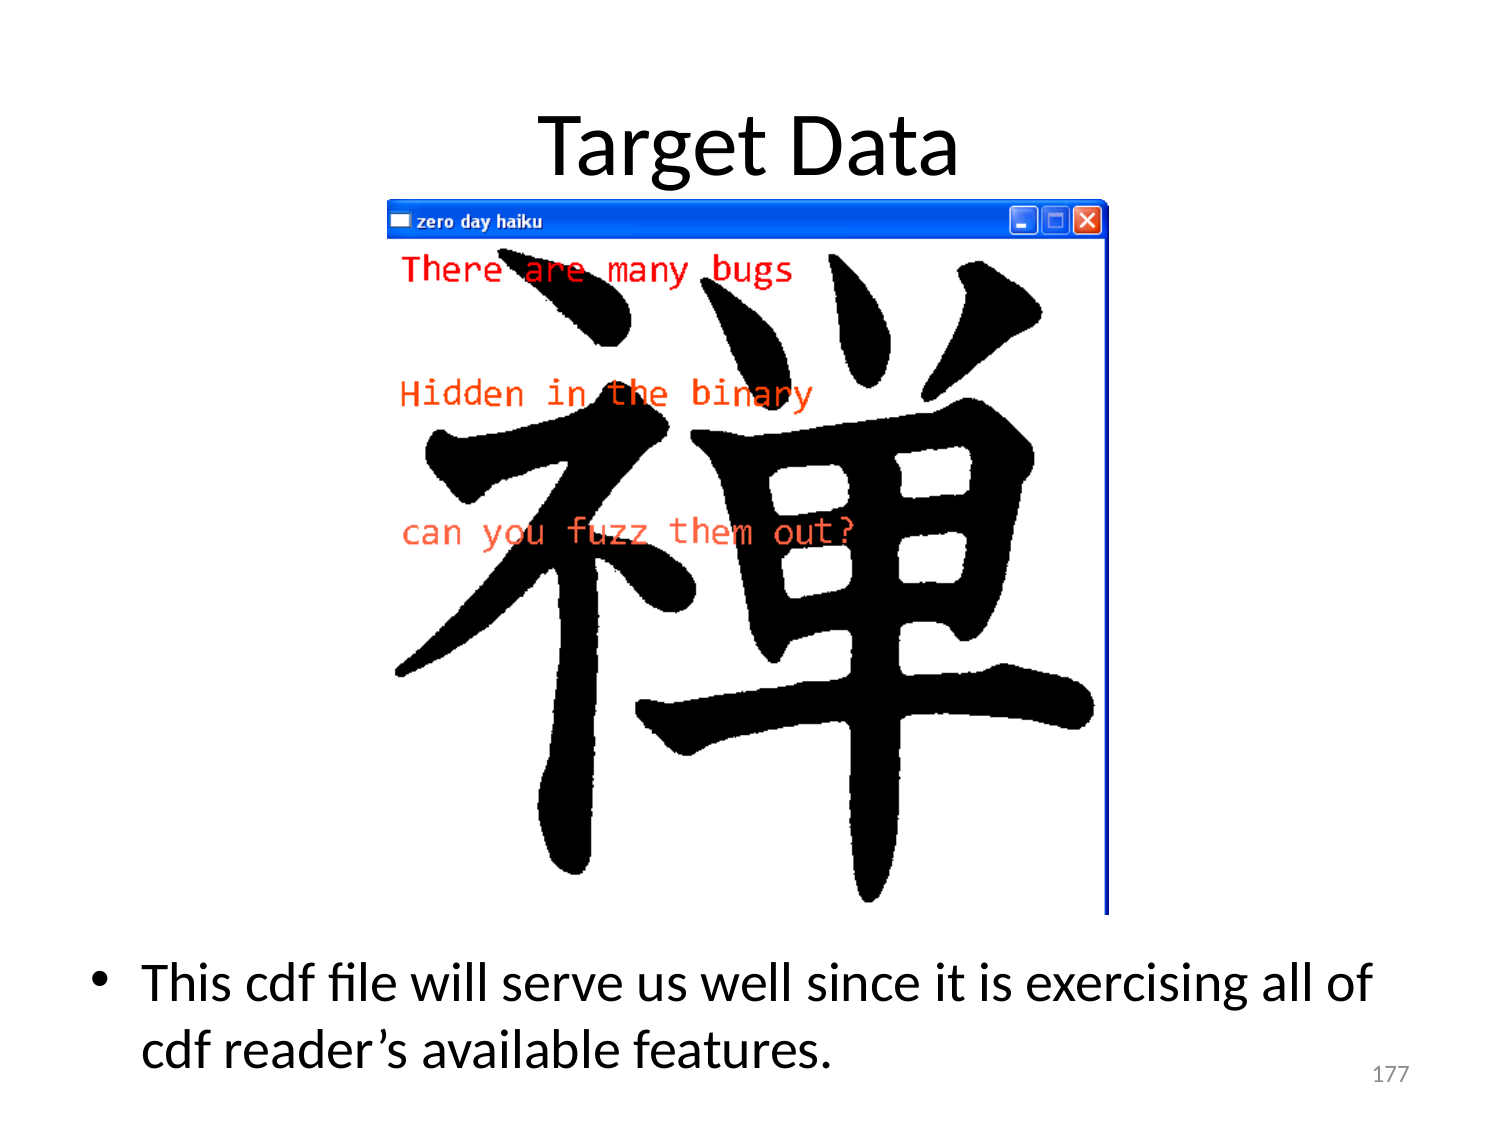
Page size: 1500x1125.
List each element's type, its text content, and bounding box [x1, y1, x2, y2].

title Target Data [75, 45, 1425, 233]
slide_number 177 [1074, 1042, 1425, 1103]
picture [387, 199, 1109, 915]
list This cdf file will serve us well since it is exercising all of cdf reader’s available features. [75, 937, 1425, 1088]
